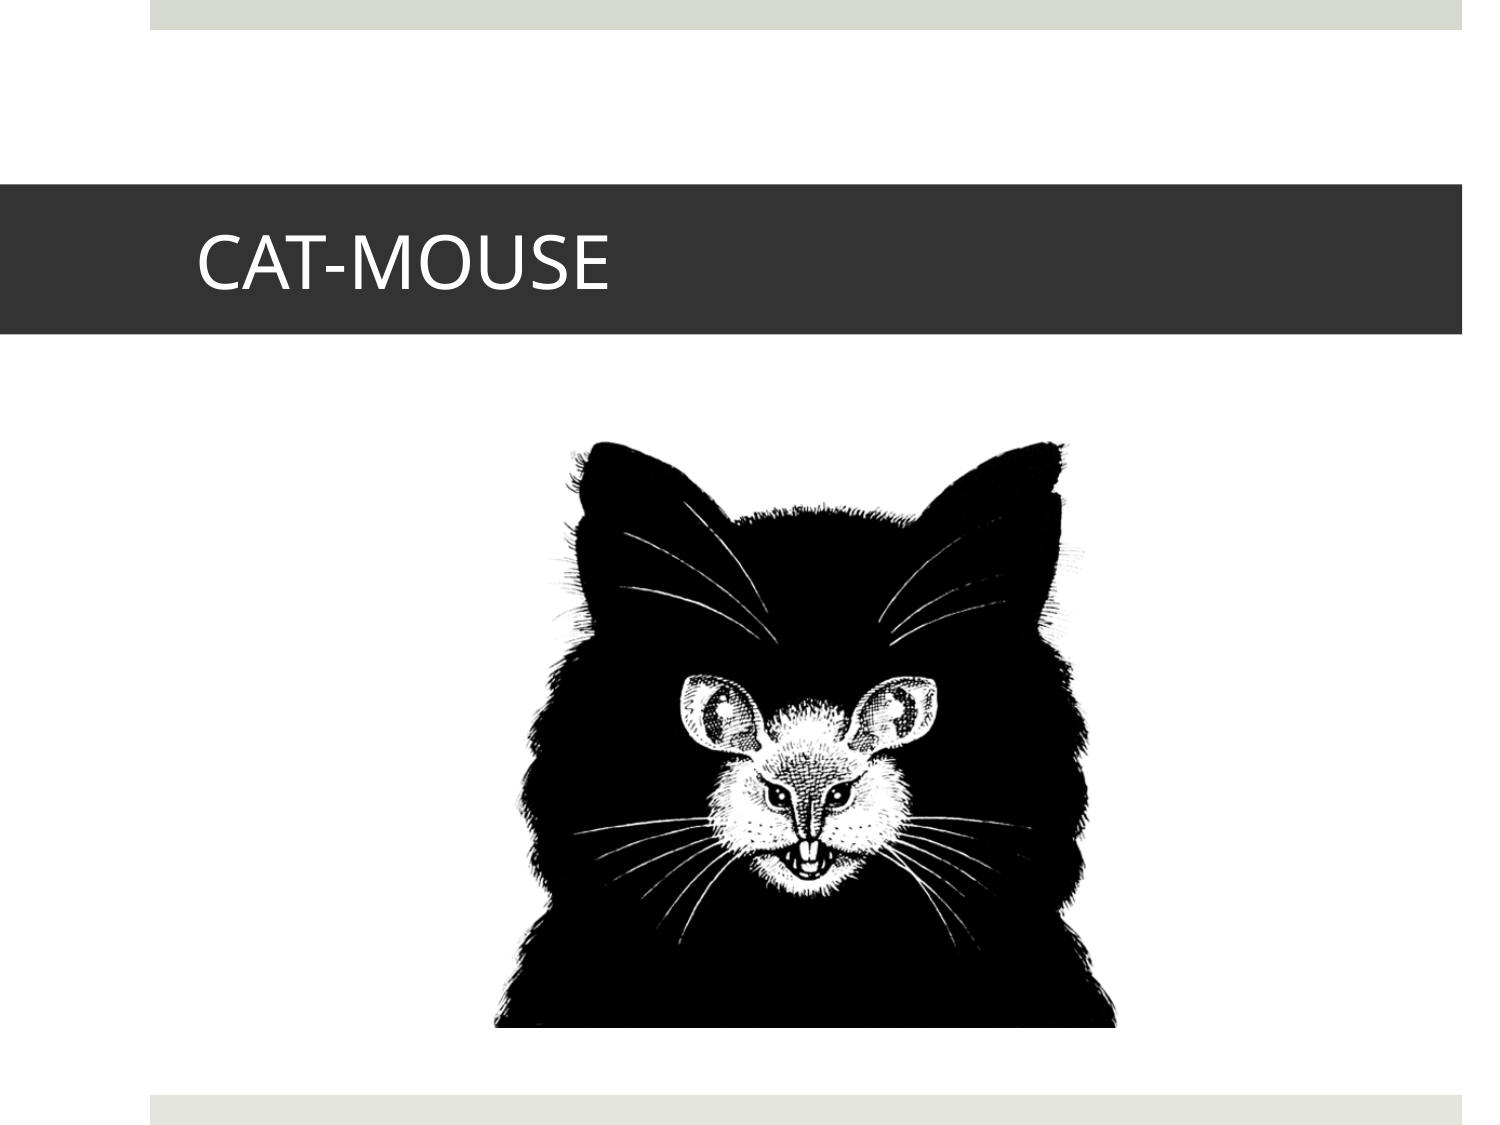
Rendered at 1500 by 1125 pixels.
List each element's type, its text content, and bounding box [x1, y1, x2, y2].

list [182, 425, 1432, 1029]
title CAT-MOUSE [0, 184, 1463, 335]
